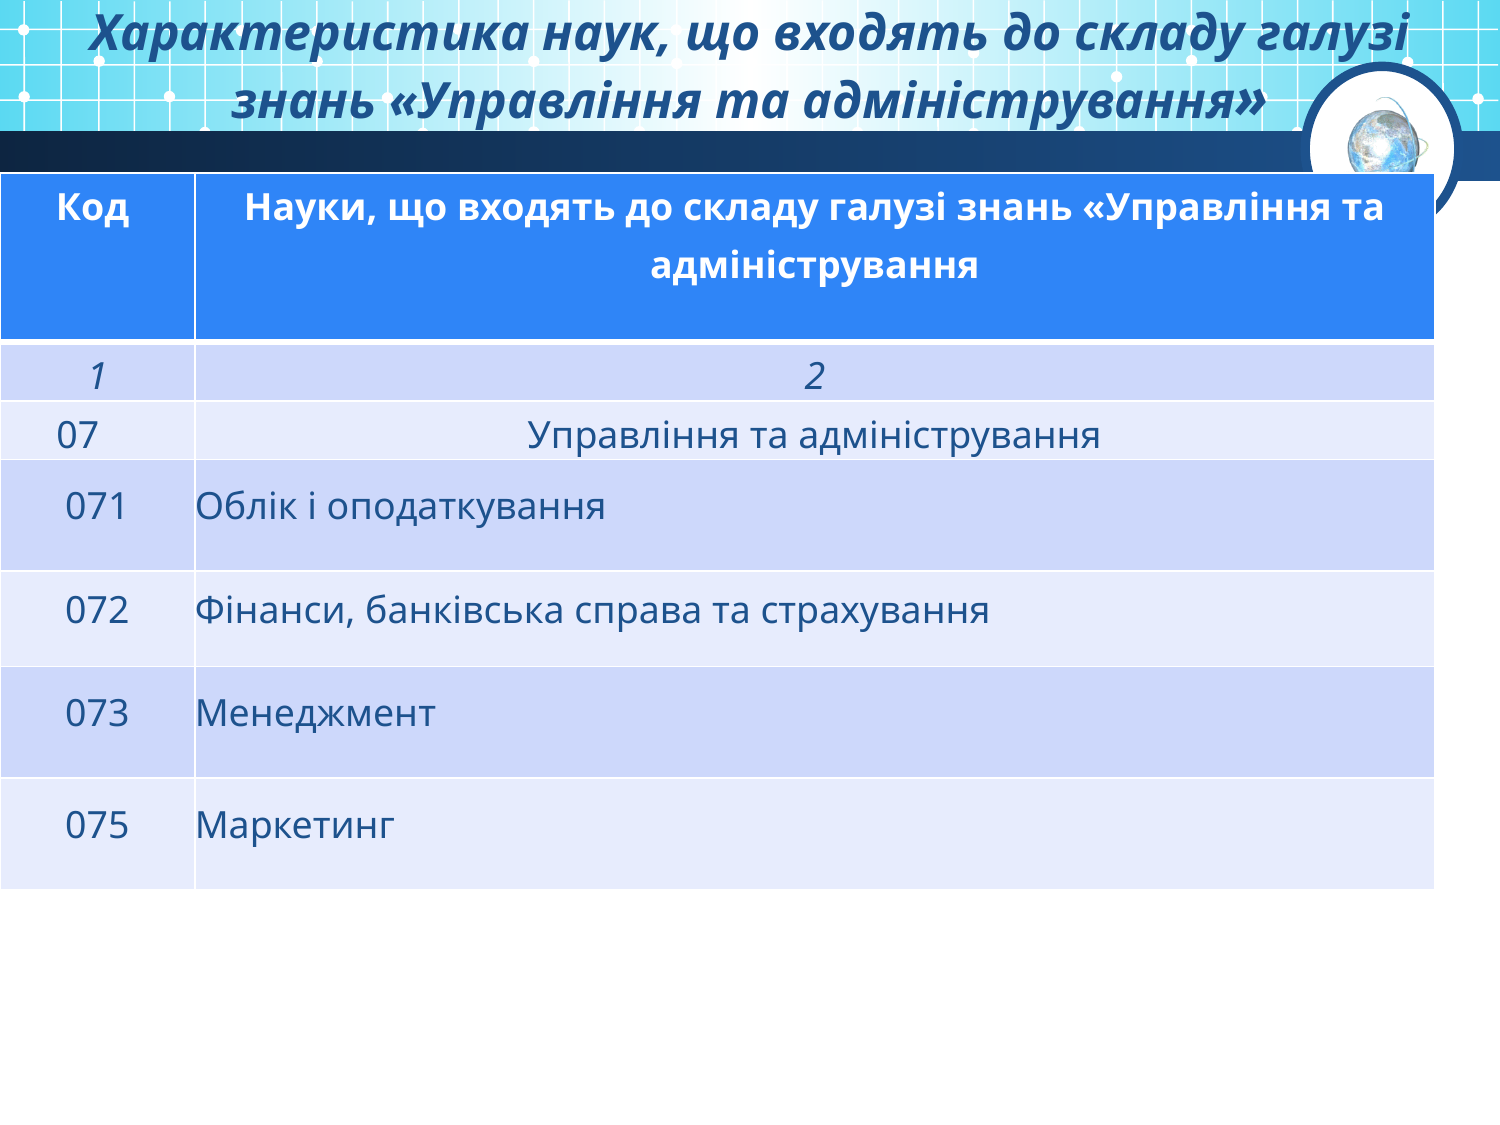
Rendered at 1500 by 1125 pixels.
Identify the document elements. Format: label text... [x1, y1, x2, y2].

table_header Код [1, 174, 194, 339]
table_cell 072 [1, 572, 194, 666]
table_cell Фінанси, банківська справа та страхування [196, 572, 1434, 666]
table_cell Маркетинг [196, 779, 1434, 889]
table_cell Облік і оподаткування [196, 460, 1434, 570]
table_cell 07 [1, 402, 194, 459]
table_cell 075 [1, 779, 194, 889]
table_cell 1 [1, 345, 194, 400]
table_cell 071 [1, 460, 194, 570]
picture [1310, 130, 1454, 199]
table_cell Управління та адміністрування [196, 402, 1434, 459]
table_header Науки, що входять до складу галузі знань «Управління та адміністрування [196, 174, 1434, 339]
table_cell Менеджмент [196, 667, 1434, 777]
table_cell 073 [1, 667, 194, 777]
table_cell 2 [196, 345, 1434, 400]
title Характеристика наук, що входять до складу галузі знань «Управління та адміністрування» [0, 0, 1500, 130]
